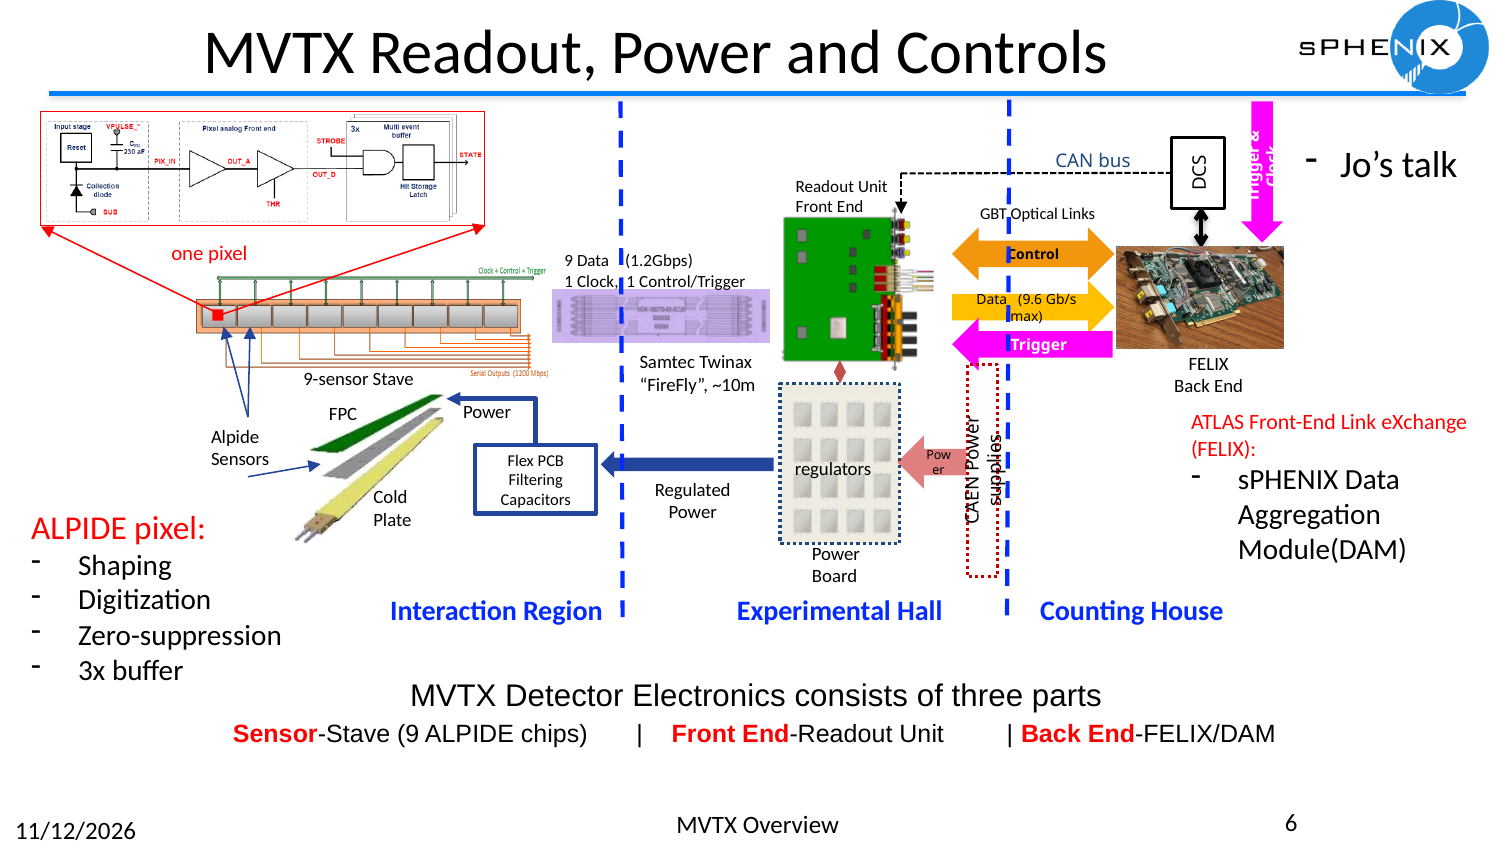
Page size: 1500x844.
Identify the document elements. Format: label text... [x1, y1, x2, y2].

footer MVTX Overview [520, 806, 996, 841]
text_box Jo’s talk [1290, 132, 1473, 193]
slide_number 6 [1050, 798, 1313, 844]
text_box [222, 225, 486, 315]
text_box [40, 226, 219, 316]
text_box ALPIDE pixel: Shaping Digitization Zero-suppression 3x buffer [16, 498, 298, 728]
text_box MVTX Detector Electronics consists of three parts Sensor-Stave (9 ALPIDE chips) | Front End-Readout Unit | Back End-FELIX/DAM [200, 669, 1313, 785]
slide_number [0, 815, 350, 844]
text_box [196, 99, 1284, 634]
picture [1299, 0, 1489, 94]
text_box ATLAS Front-End Link eXchange (FELIX): sPHENIX Data Aggregation Module(DAM) [1288, 400, 1489, 573]
title MVTX Readout, Power and Controls [188, 1, 1407, 96]
picture [40, 111, 485, 226]
